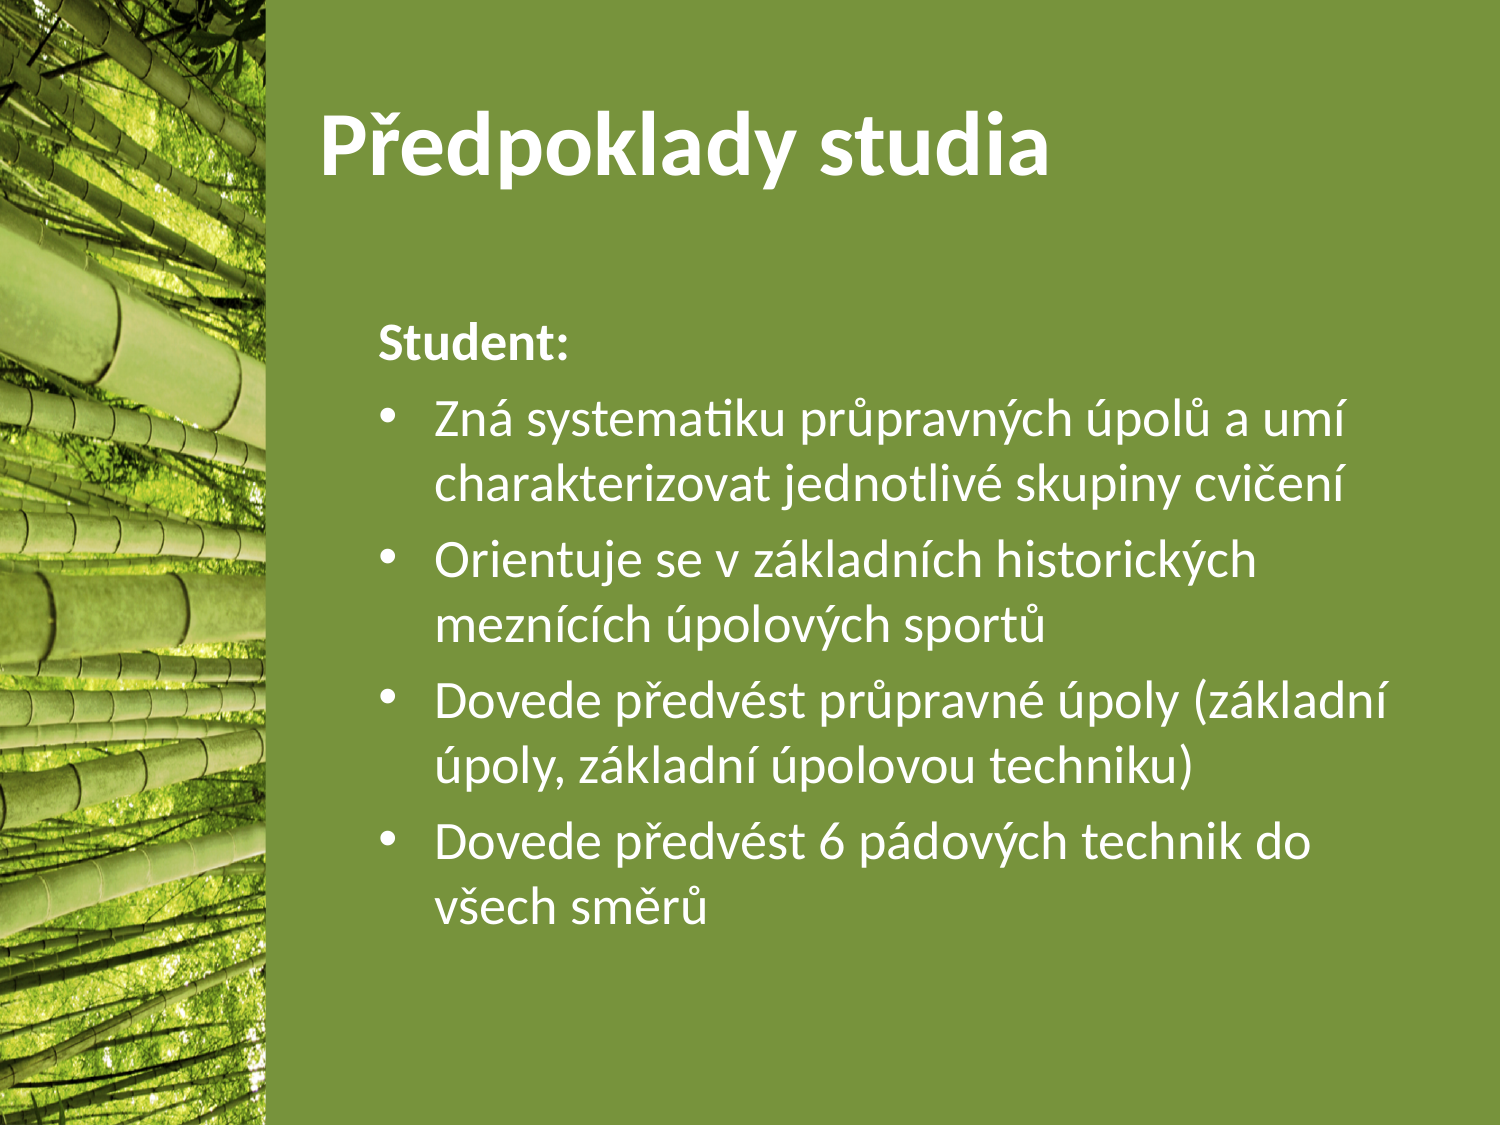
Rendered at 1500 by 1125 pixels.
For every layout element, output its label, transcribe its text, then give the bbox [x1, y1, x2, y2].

picture [0, 1, 696, 1124]
list Student: Zná systematiku průpravných úpolů a umí charakterizovat jednotlivé skupiny cvičení Orientuje se v základních historických meznících úpolových sportů Dovede předvést průpravné úpoly (základní úpoly, základní úpolovou techniku) Dovede předvést 6 pádových technik do všech směrů [363, 222, 1442, 966]
title Předpoklady studia [304, 45, 1425, 233]
